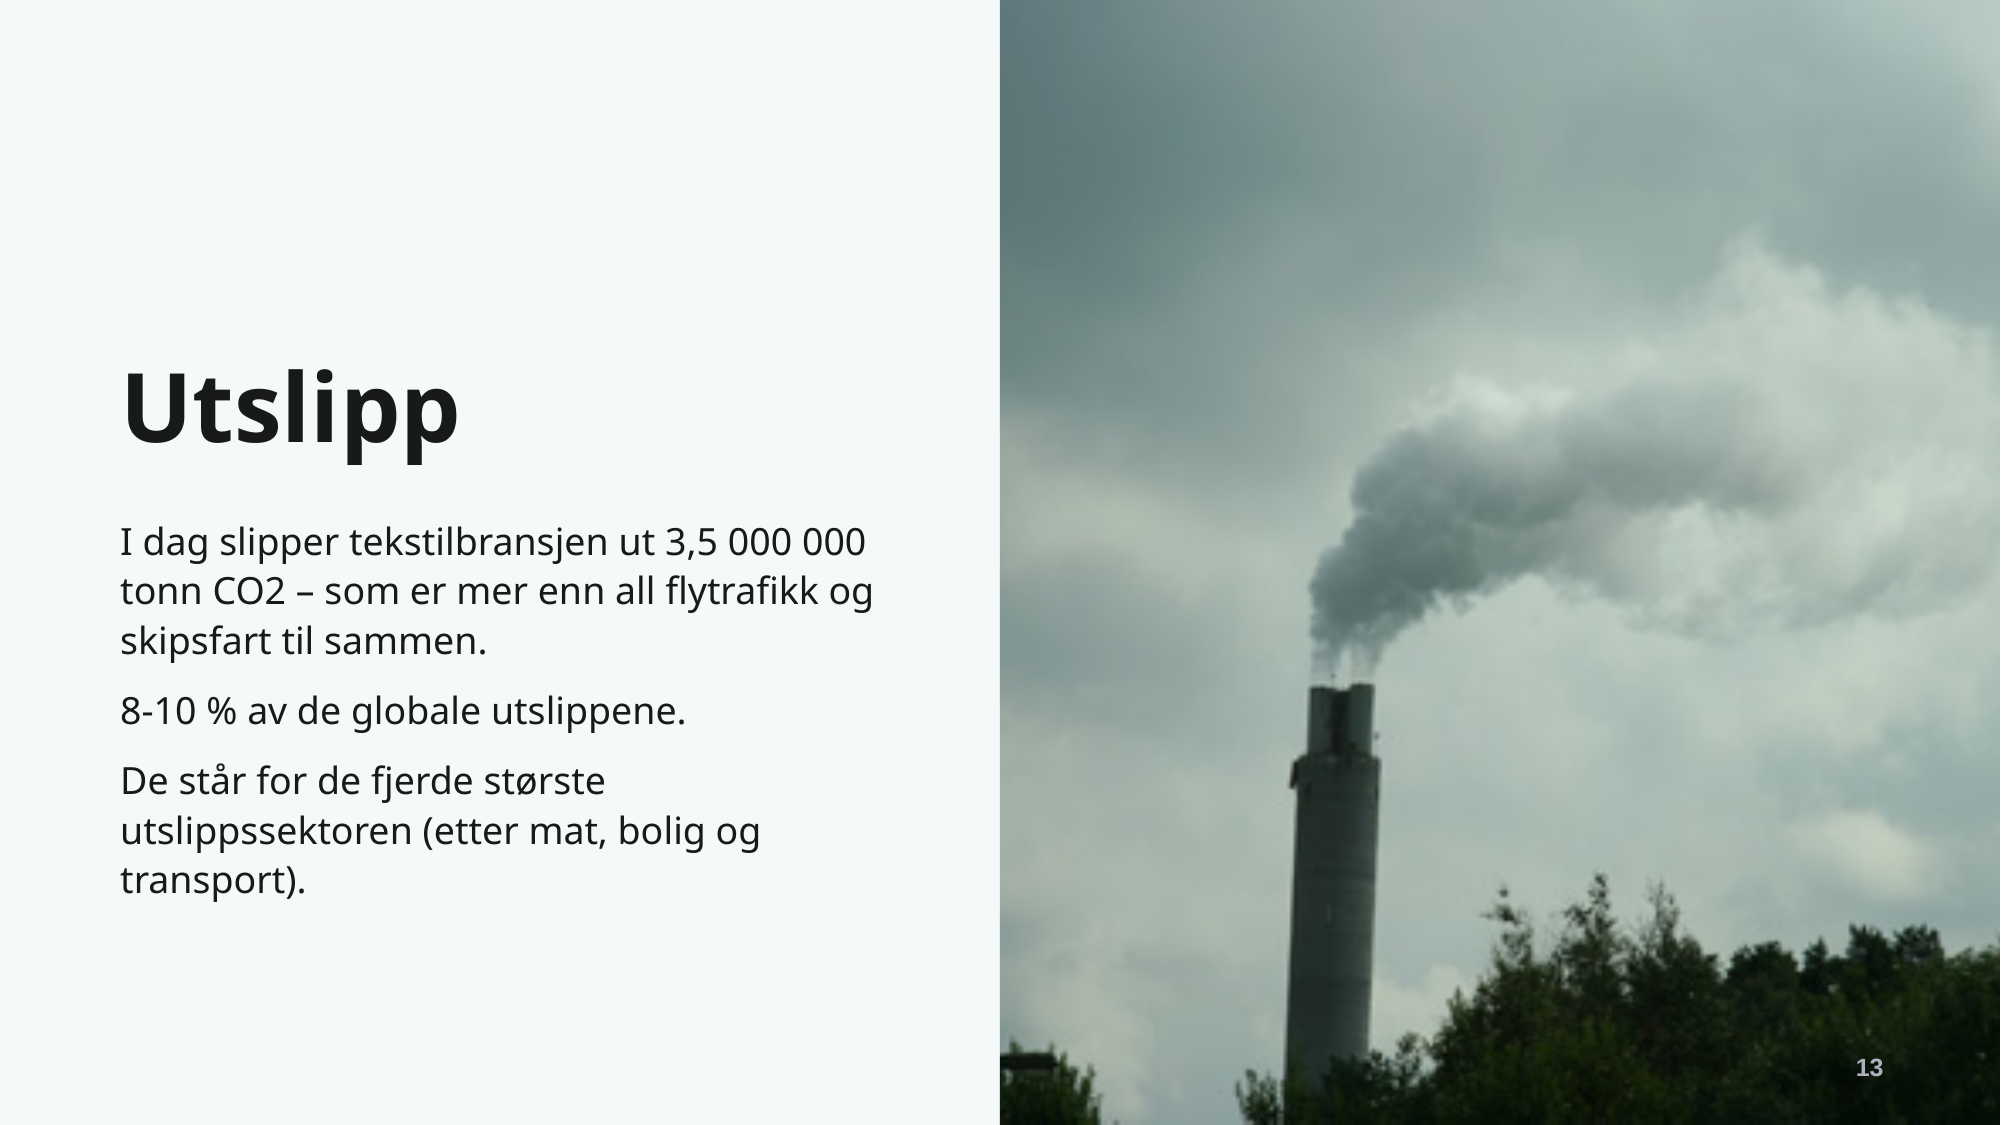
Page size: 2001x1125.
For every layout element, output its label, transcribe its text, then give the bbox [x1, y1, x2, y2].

title Utslipp [120, 245, 896, 464]
picture [999, 0, 2000, 1125]
list I dag slipper tekstilbransjen ut 3,5 000 000 tonn CO2 – som er mer enn all flytrafikk og skipsfart til sammen. 8-10 % av de globale utslippene. De står for de fjerde største utslippssektoren (etter mat, bolig og transport). [120, 513, 896, 979]
